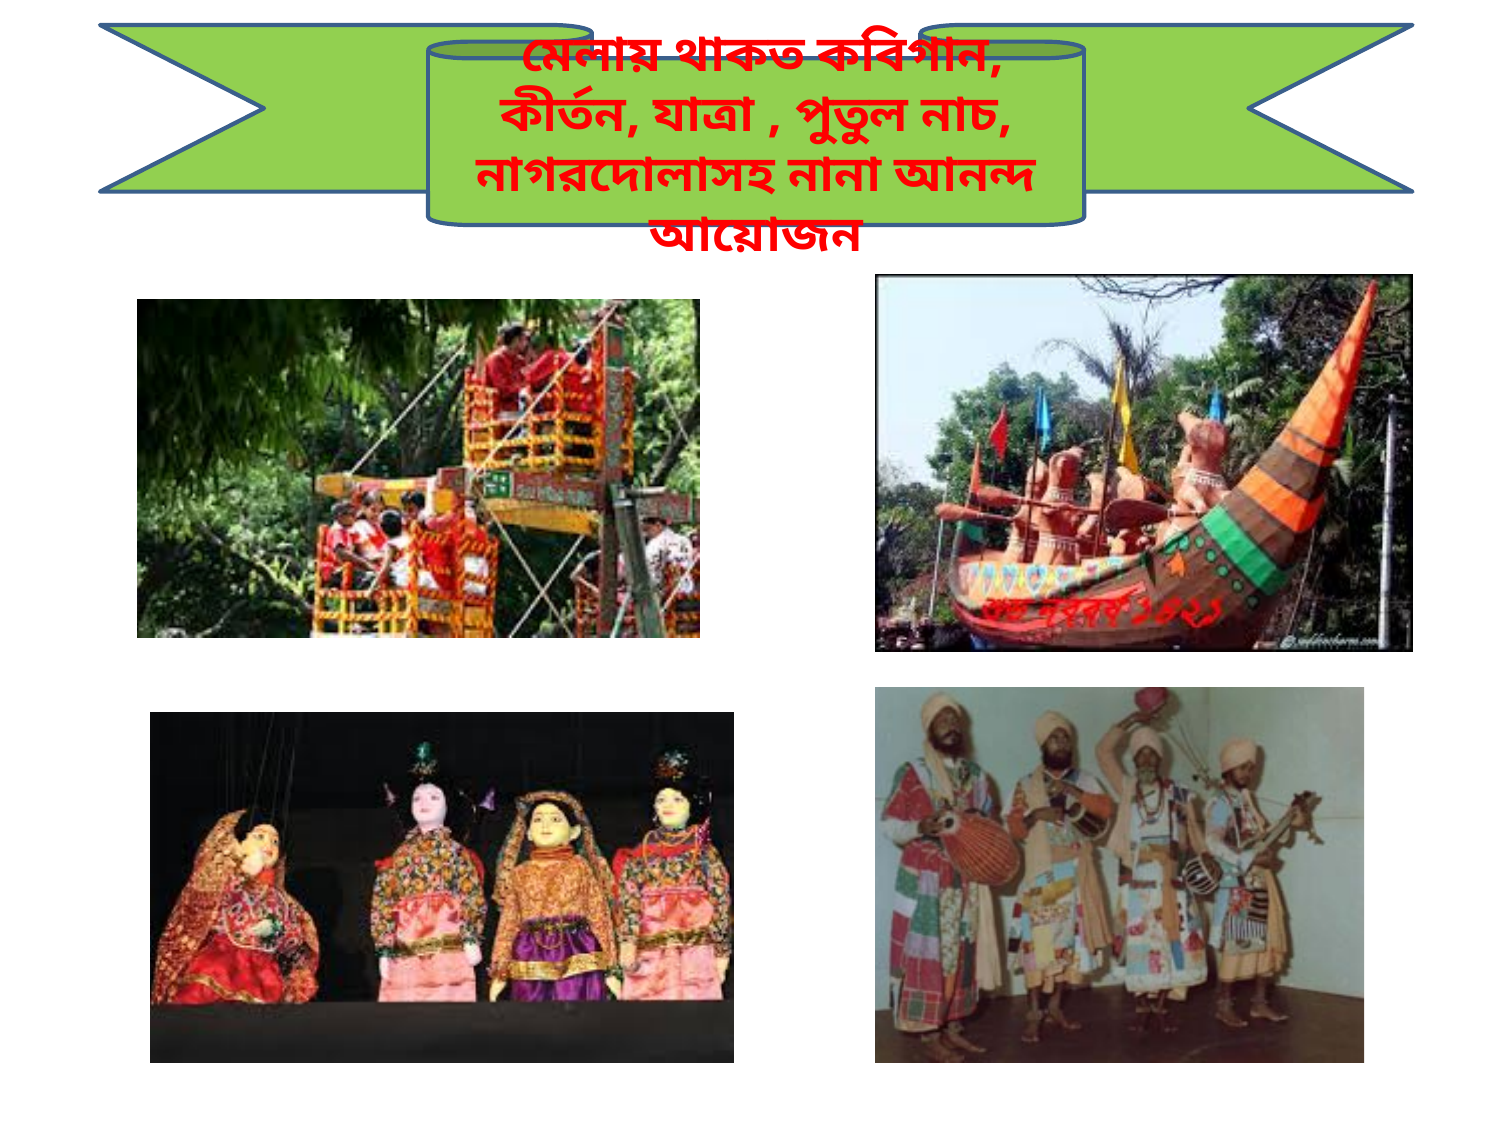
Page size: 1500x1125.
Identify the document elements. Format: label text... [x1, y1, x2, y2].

picture [874, 274, 1413, 653]
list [137, 299, 701, 638]
text_box মেলায় থাকত কবিগান, কীর্তন, যাত্রা , পুতুল নাচ, নাগরদোলাসহ নানা আনন্দ আয়োজন [97, 22, 1415, 228]
title [549, 125, 1500, 275]
picture [149, 712, 734, 1063]
picture [874, 687, 1365, 1063]
